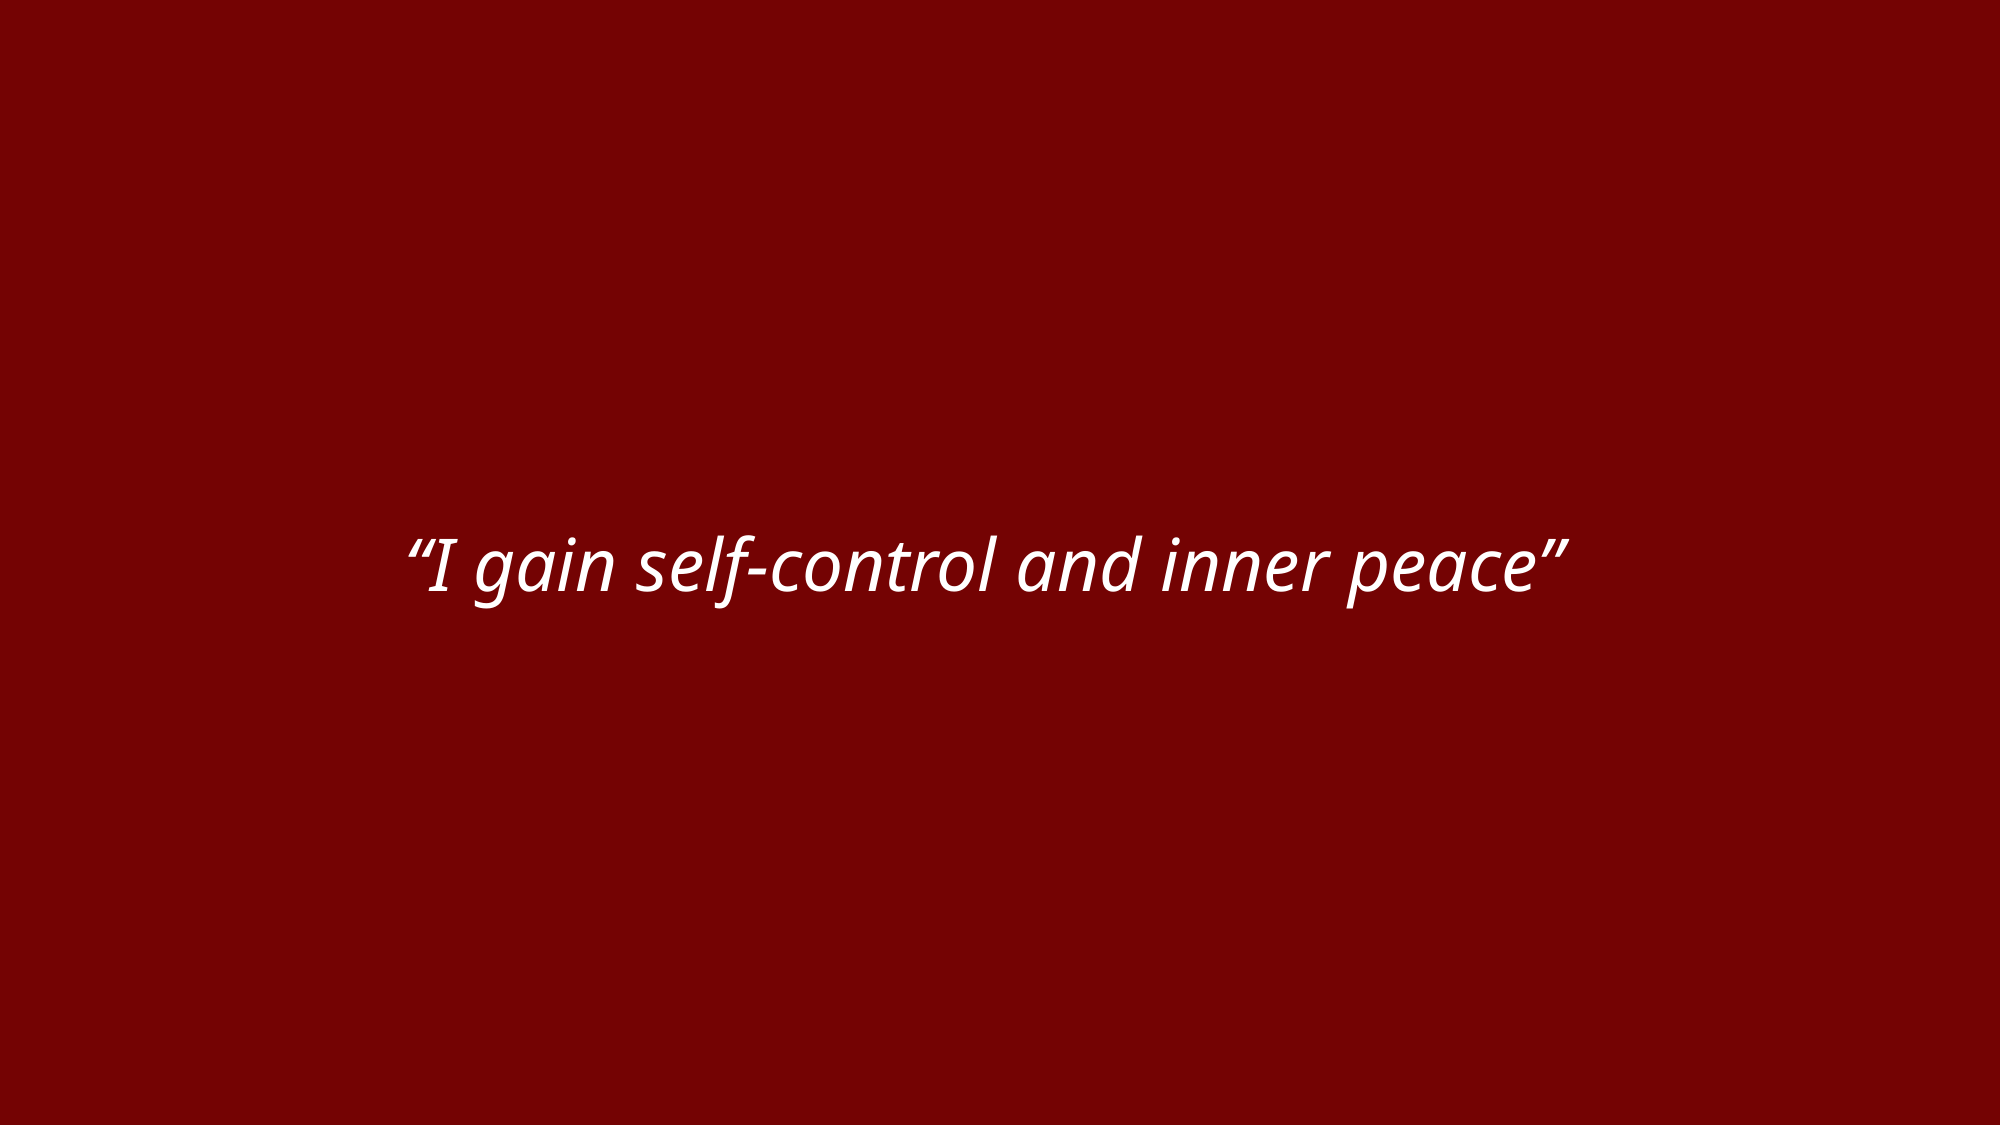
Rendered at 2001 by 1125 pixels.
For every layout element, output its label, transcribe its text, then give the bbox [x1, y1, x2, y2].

text_box “I gain self-control and inner peace” [389, 510, 1611, 613]
